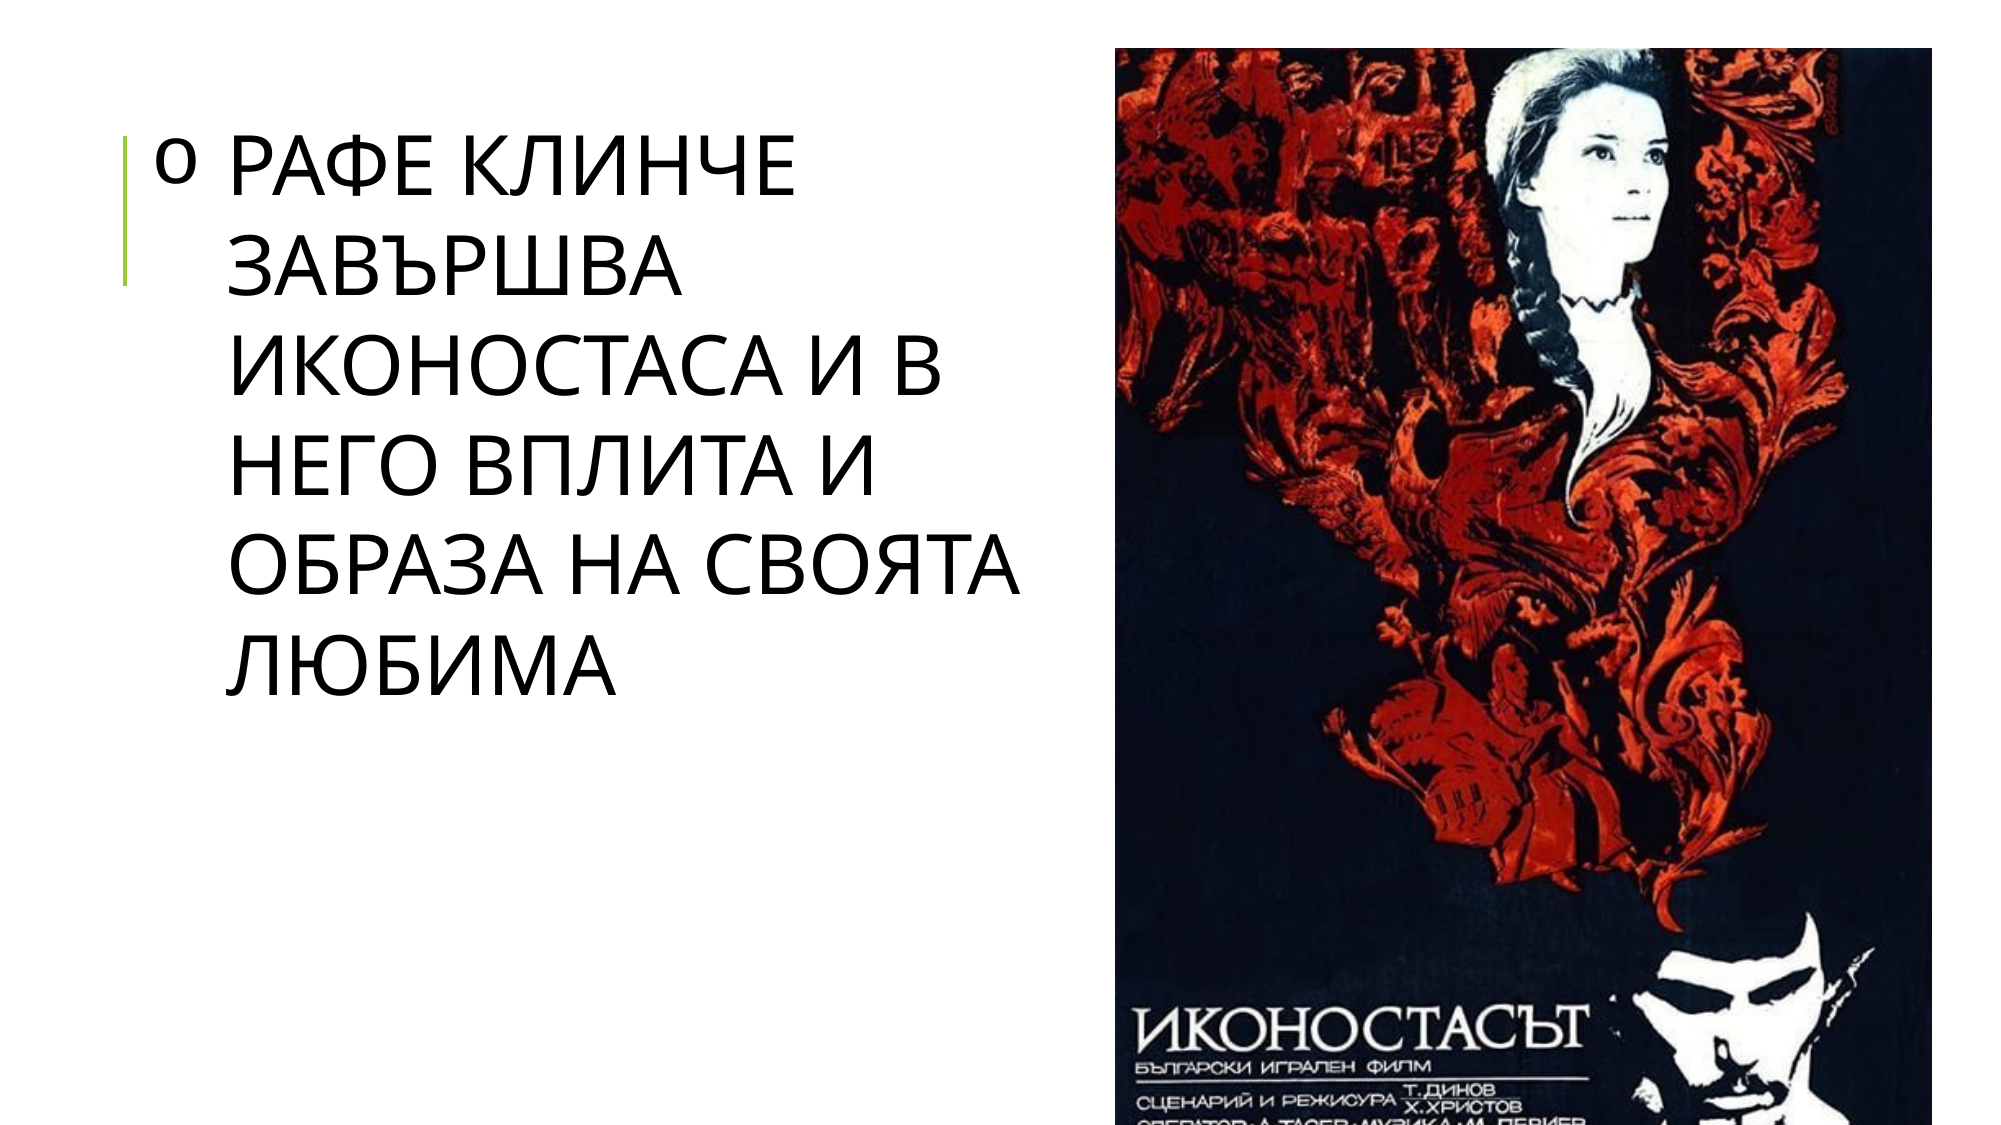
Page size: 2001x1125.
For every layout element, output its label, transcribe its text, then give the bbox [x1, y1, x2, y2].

text_box РАФЕ КЛИНЧЕ ЗАВЪРШВА ИКОНОСТАСА И В НЕГО ВПЛИТА И ОБРАЗА НА СВОЯТА ЛЮБИМА [136, 104, 1066, 720]
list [1114, 48, 1932, 1125]
